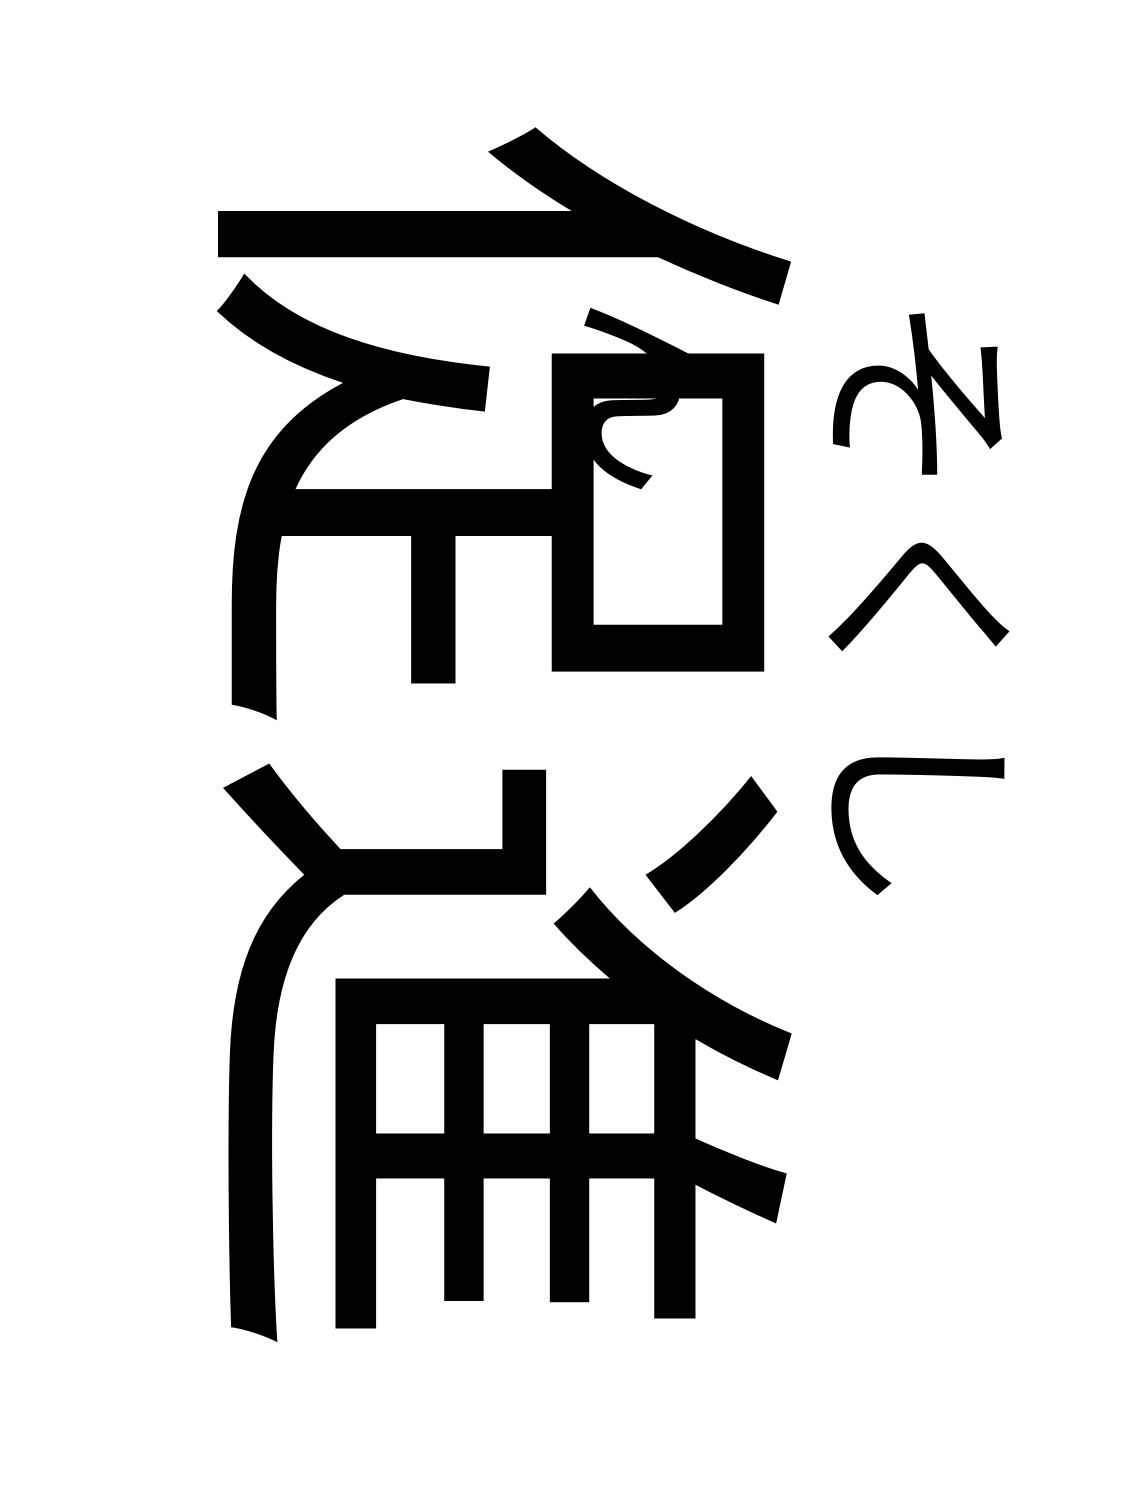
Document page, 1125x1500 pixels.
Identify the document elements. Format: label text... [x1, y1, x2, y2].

text_box 促進 [135, 116, 894, 1384]
text_box そくしん [775, 277, 1058, 1140]
